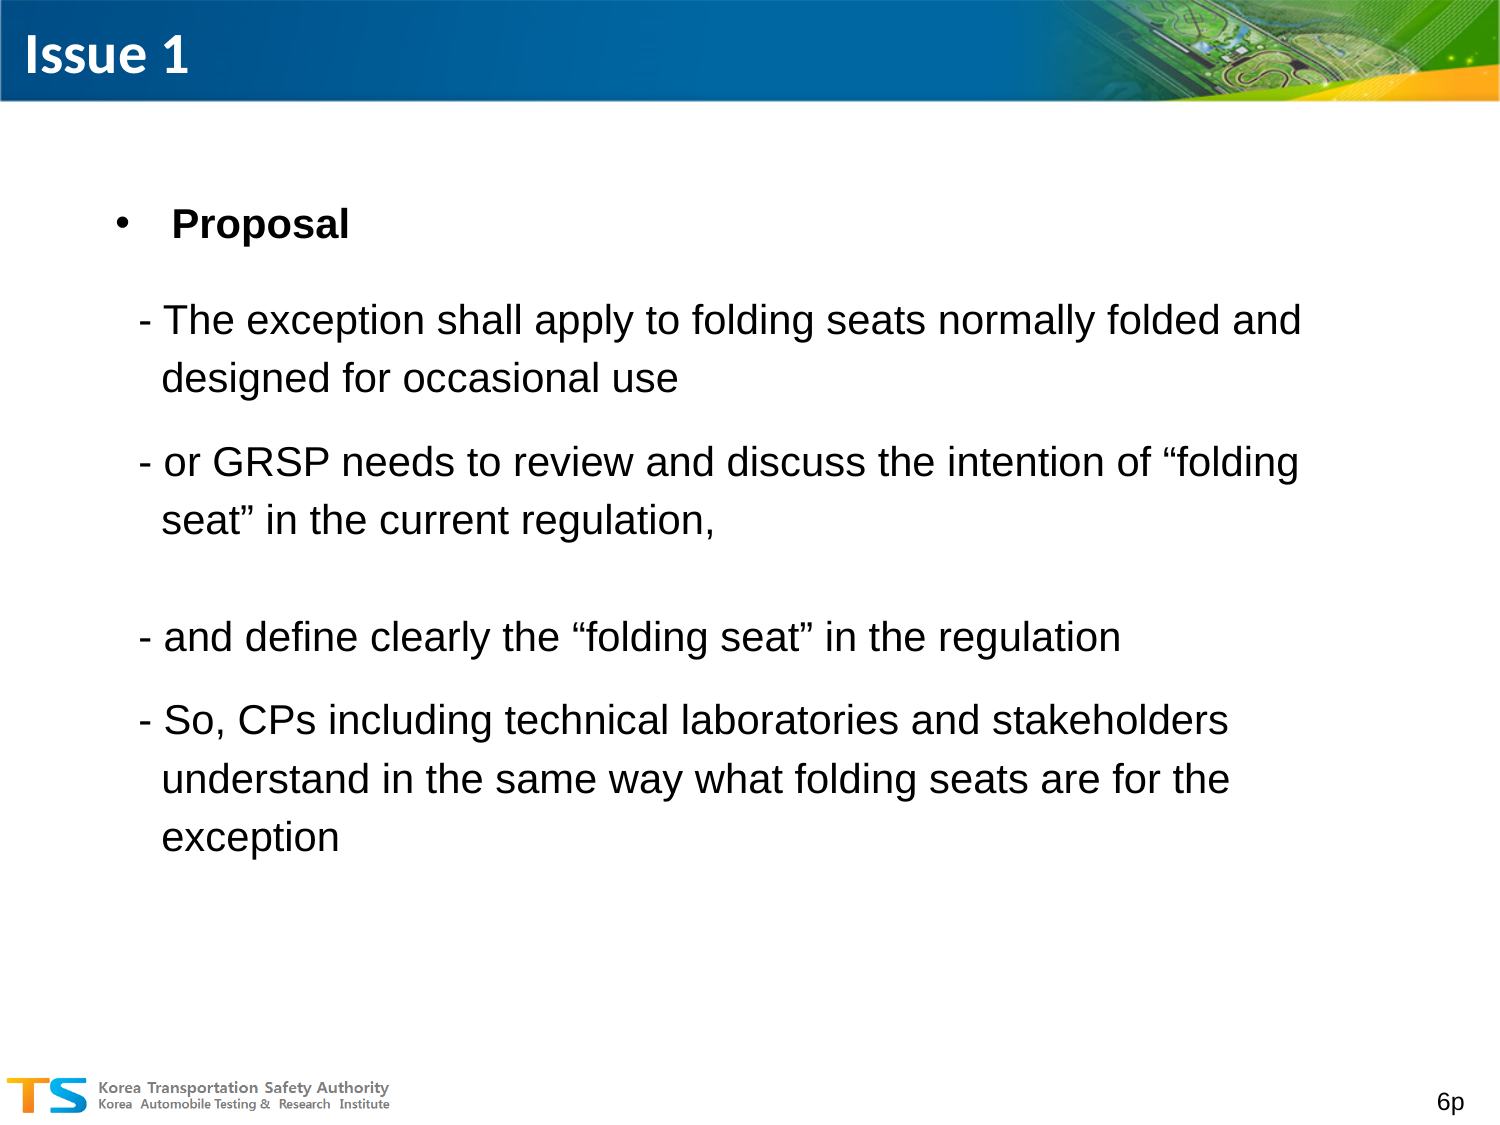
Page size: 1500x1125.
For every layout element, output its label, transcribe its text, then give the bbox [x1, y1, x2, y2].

picture [4, 1072, 399, 1120]
text_box 6p [1400, 1079, 1500, 1123]
picture [0, 0, 1500, 102]
text_box Proposal - The exception shall apply to folding seats normally folded and designed for occasional use - or GRSP needs to review and discuss the intention of “folding seat” in the current regulation, - and define clearly the “folding seat” in the regulation - So, CPs including technical laboratories and stakeholders understand in the same way what folding seats are for the exception [100, 201, 1339, 964]
